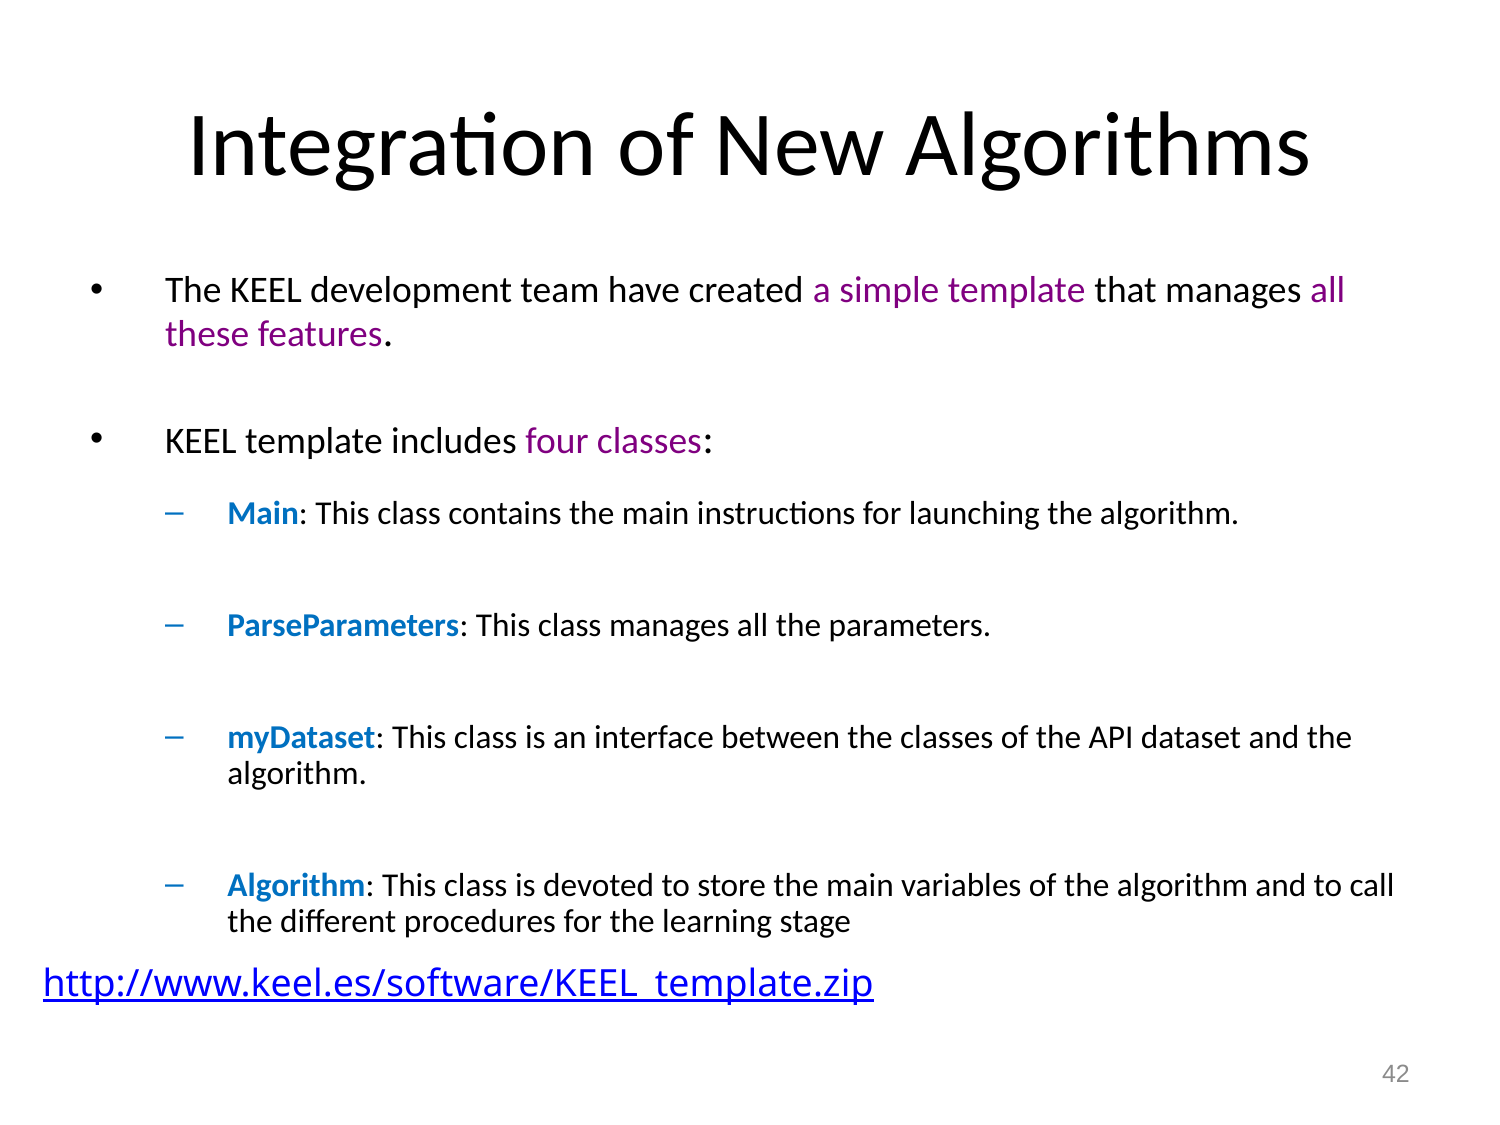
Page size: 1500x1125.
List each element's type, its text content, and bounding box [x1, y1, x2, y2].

slide_number 42 [1074, 1047, 1425, 1103]
title Integration of New Algorithms [75, 45, 1425, 233]
list The KEEL development team have created a simple template that manages all these features. KEEL template includes four classes: Main: This class contains the main instructions for launching the algorithm. ParseParameters: This class manages all the parameters. myDataset: This class is an interface between the classes of the API dataset and the algorithm. Algorithm: This class is devoted to store the main variables of the algorithm and to call the different procedures for the learning stage [75, 262, 1425, 952]
text_box http://www.keel.es/software/KEEL_template.zip [27, 952, 1438, 1047]
